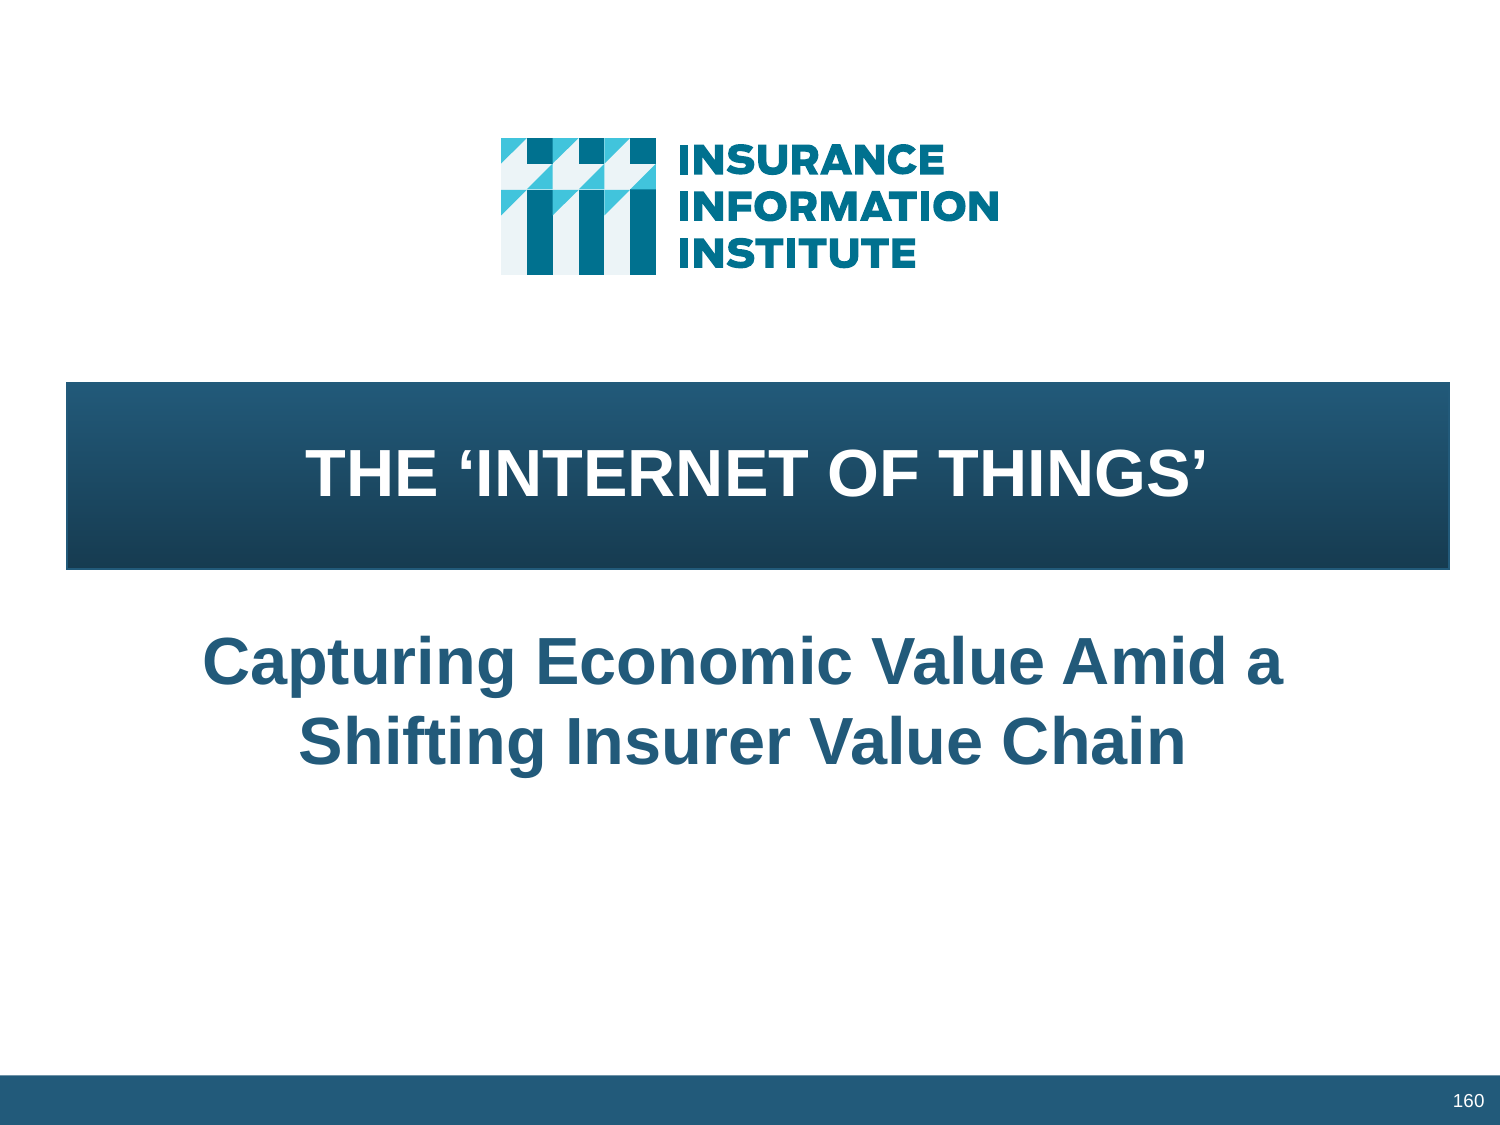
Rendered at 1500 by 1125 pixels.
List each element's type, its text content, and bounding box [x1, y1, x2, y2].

text_box 160 [1410, 1091, 1485, 1111]
text_box Capturing Economic Value Amid a Shifting Insurer Value Chain [58, 610, 1429, 786]
text_box THE ‘INTERNET OF THINGS’ [66, 382, 1449, 569]
text_box [0, 1075, 1500, 1125]
picture [500, 137, 998, 275]
